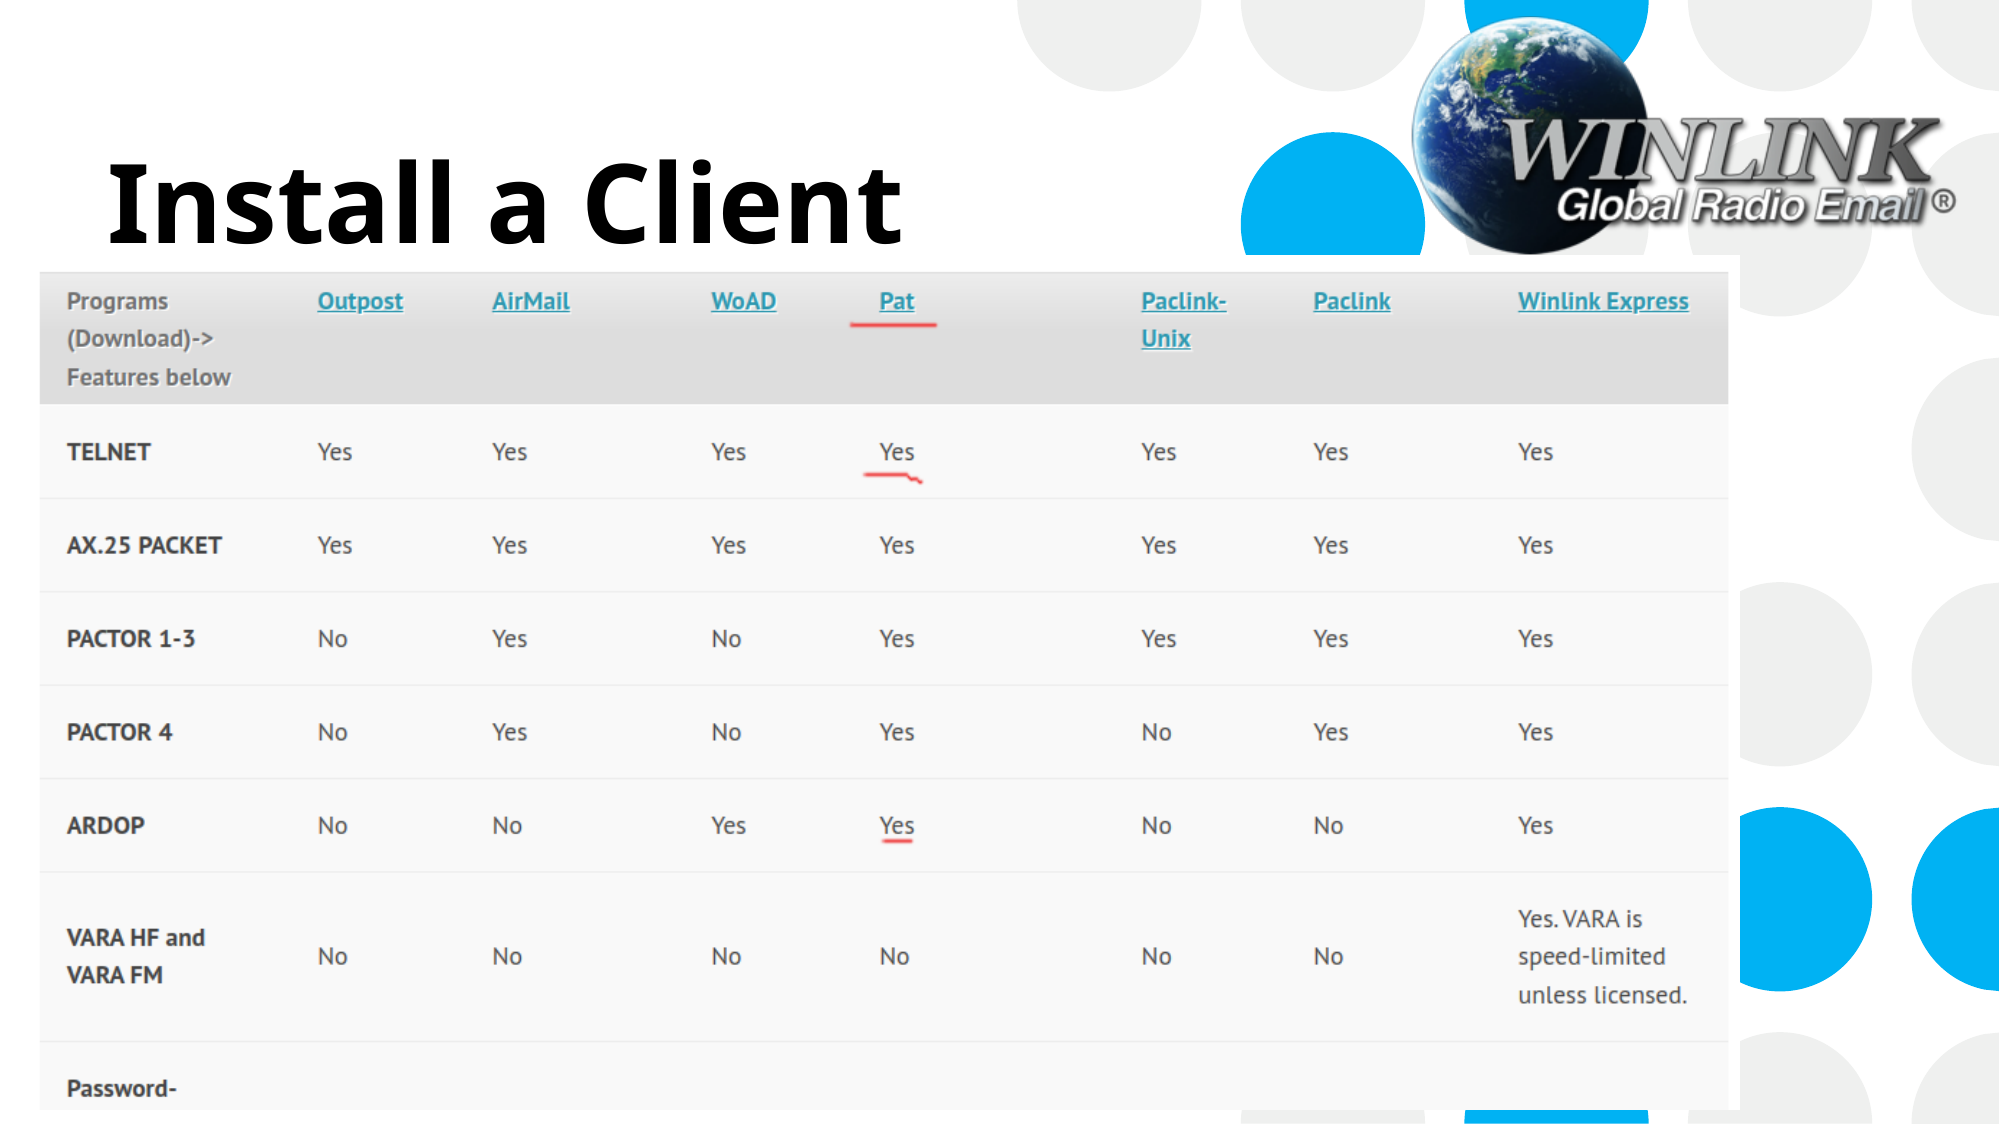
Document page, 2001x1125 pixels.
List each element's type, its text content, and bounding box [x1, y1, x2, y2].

text_box Install a Client [92, 125, 923, 253]
picture [29, 14, 1965, 1110]
